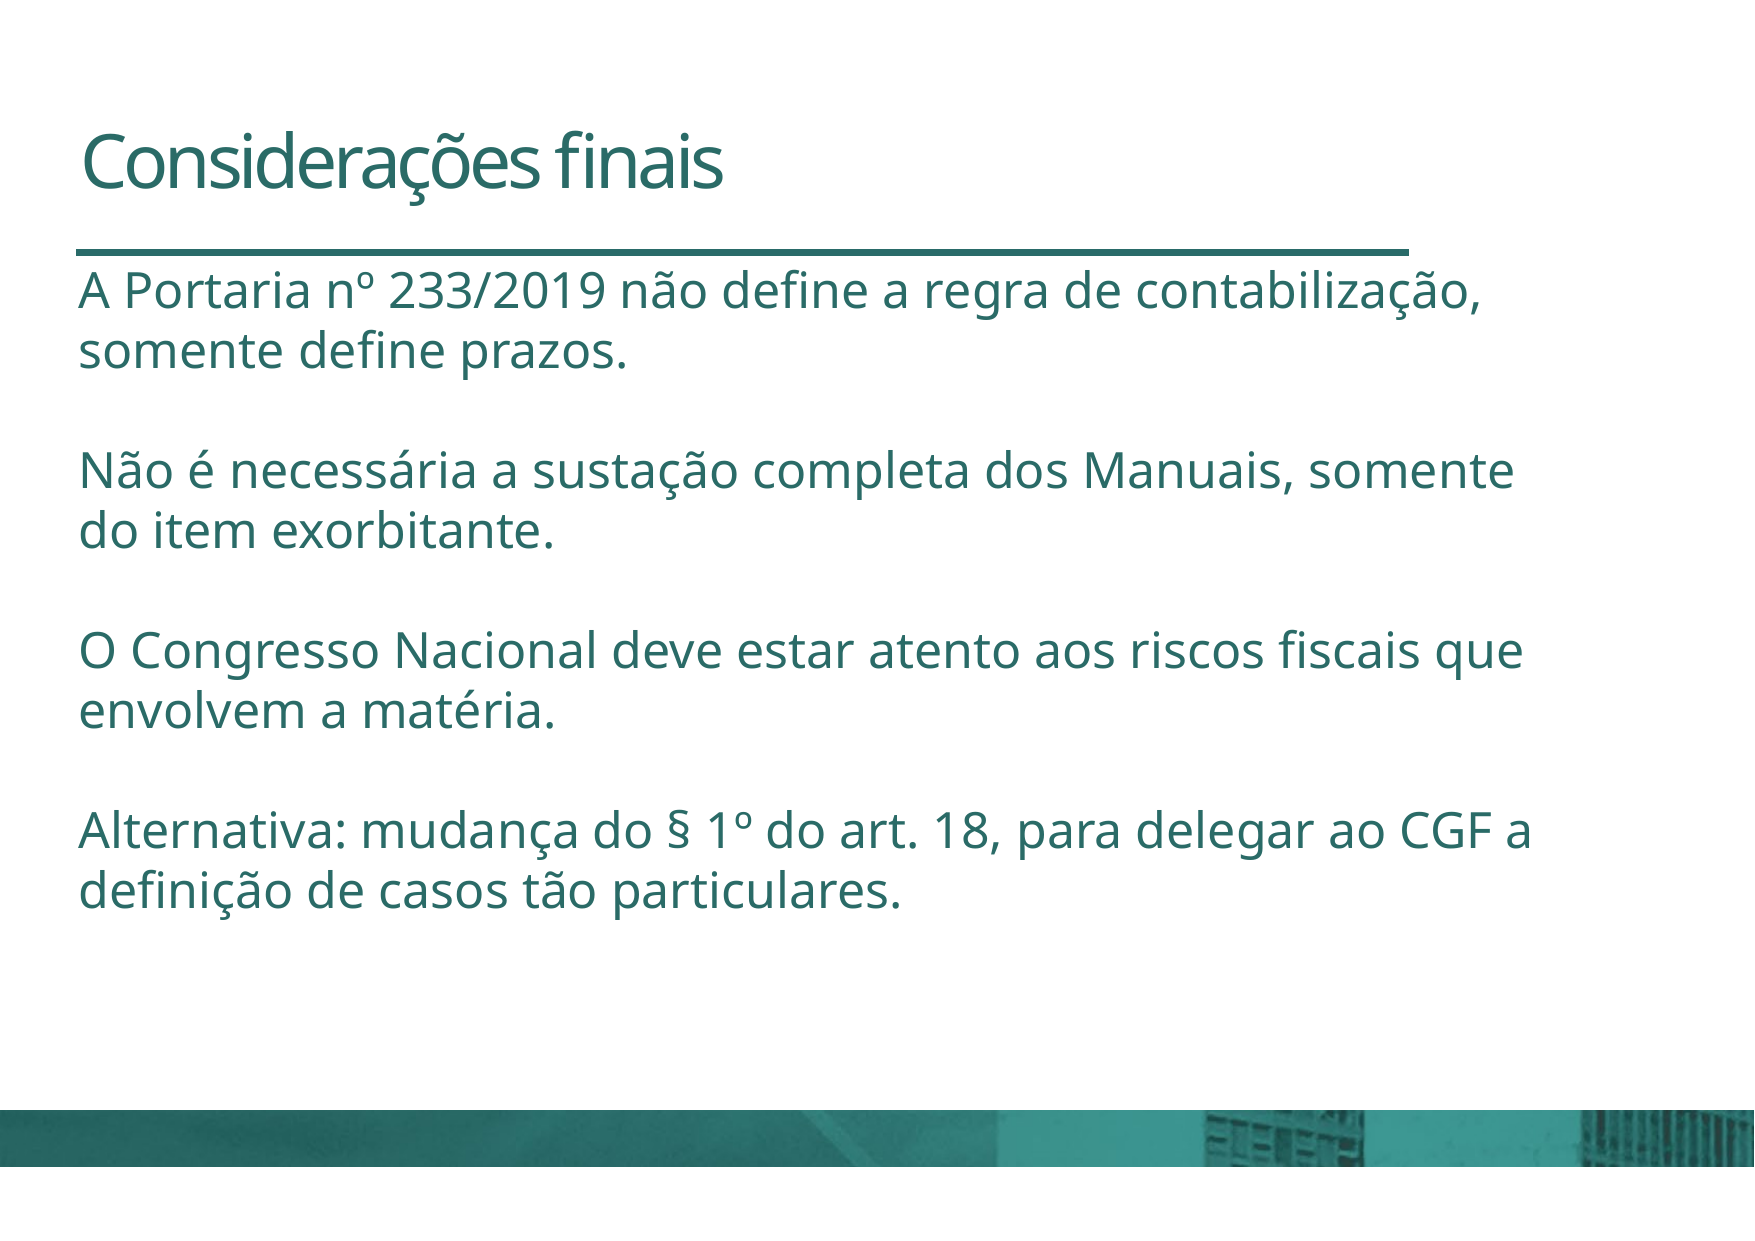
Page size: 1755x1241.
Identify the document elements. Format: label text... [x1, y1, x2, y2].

title Considerações finais [78, 111, 1543, 256]
list A Portaria nº 233/2019 não define a regra de contabilização, somente define prazos. Não é necessária a sustação completa dos Manuais, somente do item exorbitante. O Congresso Nacional deve estar atento aos riscos fiscais que envolvem a matéria. Alternativa: mudança do § 1º do art. 18, para delegar ao CGF a definição de casos tão particulares. [78, 256, 1543, 964]
picture [0, 1110, 1754, 1167]
